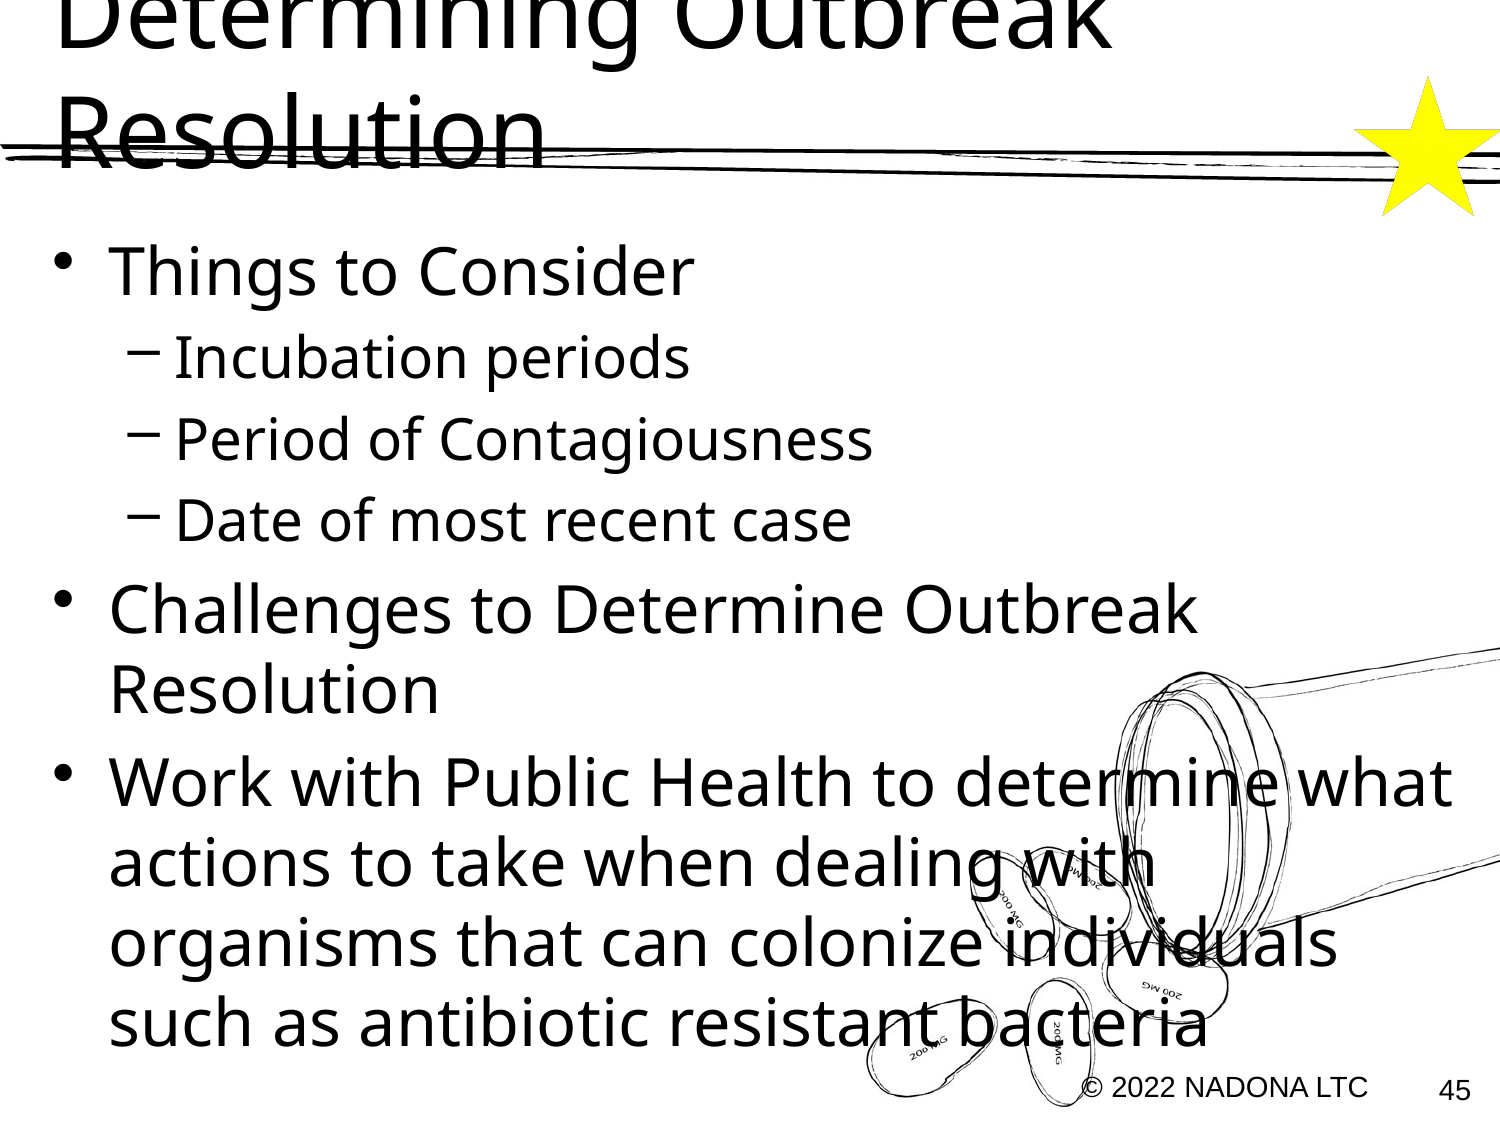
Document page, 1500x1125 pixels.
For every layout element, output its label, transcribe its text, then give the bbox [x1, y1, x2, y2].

footer © 2022 NADONA LTC [987, 1060, 1463, 1125]
list Things to Consider Incubation periods Period of Contagiousness Date of most recent case Challenges to Determine Outbreak Resolution Work with Public Health to determine what actions to take when dealing with organisms that can colonize individuals such as antibiotic resistant bacteria [37, 220, 1500, 964]
slide_number 45 [1136, 1063, 1487, 1125]
picture [0, 0, 1500, 1125]
title Determining Outbreak Resolution [37, 0, 1500, 138]
